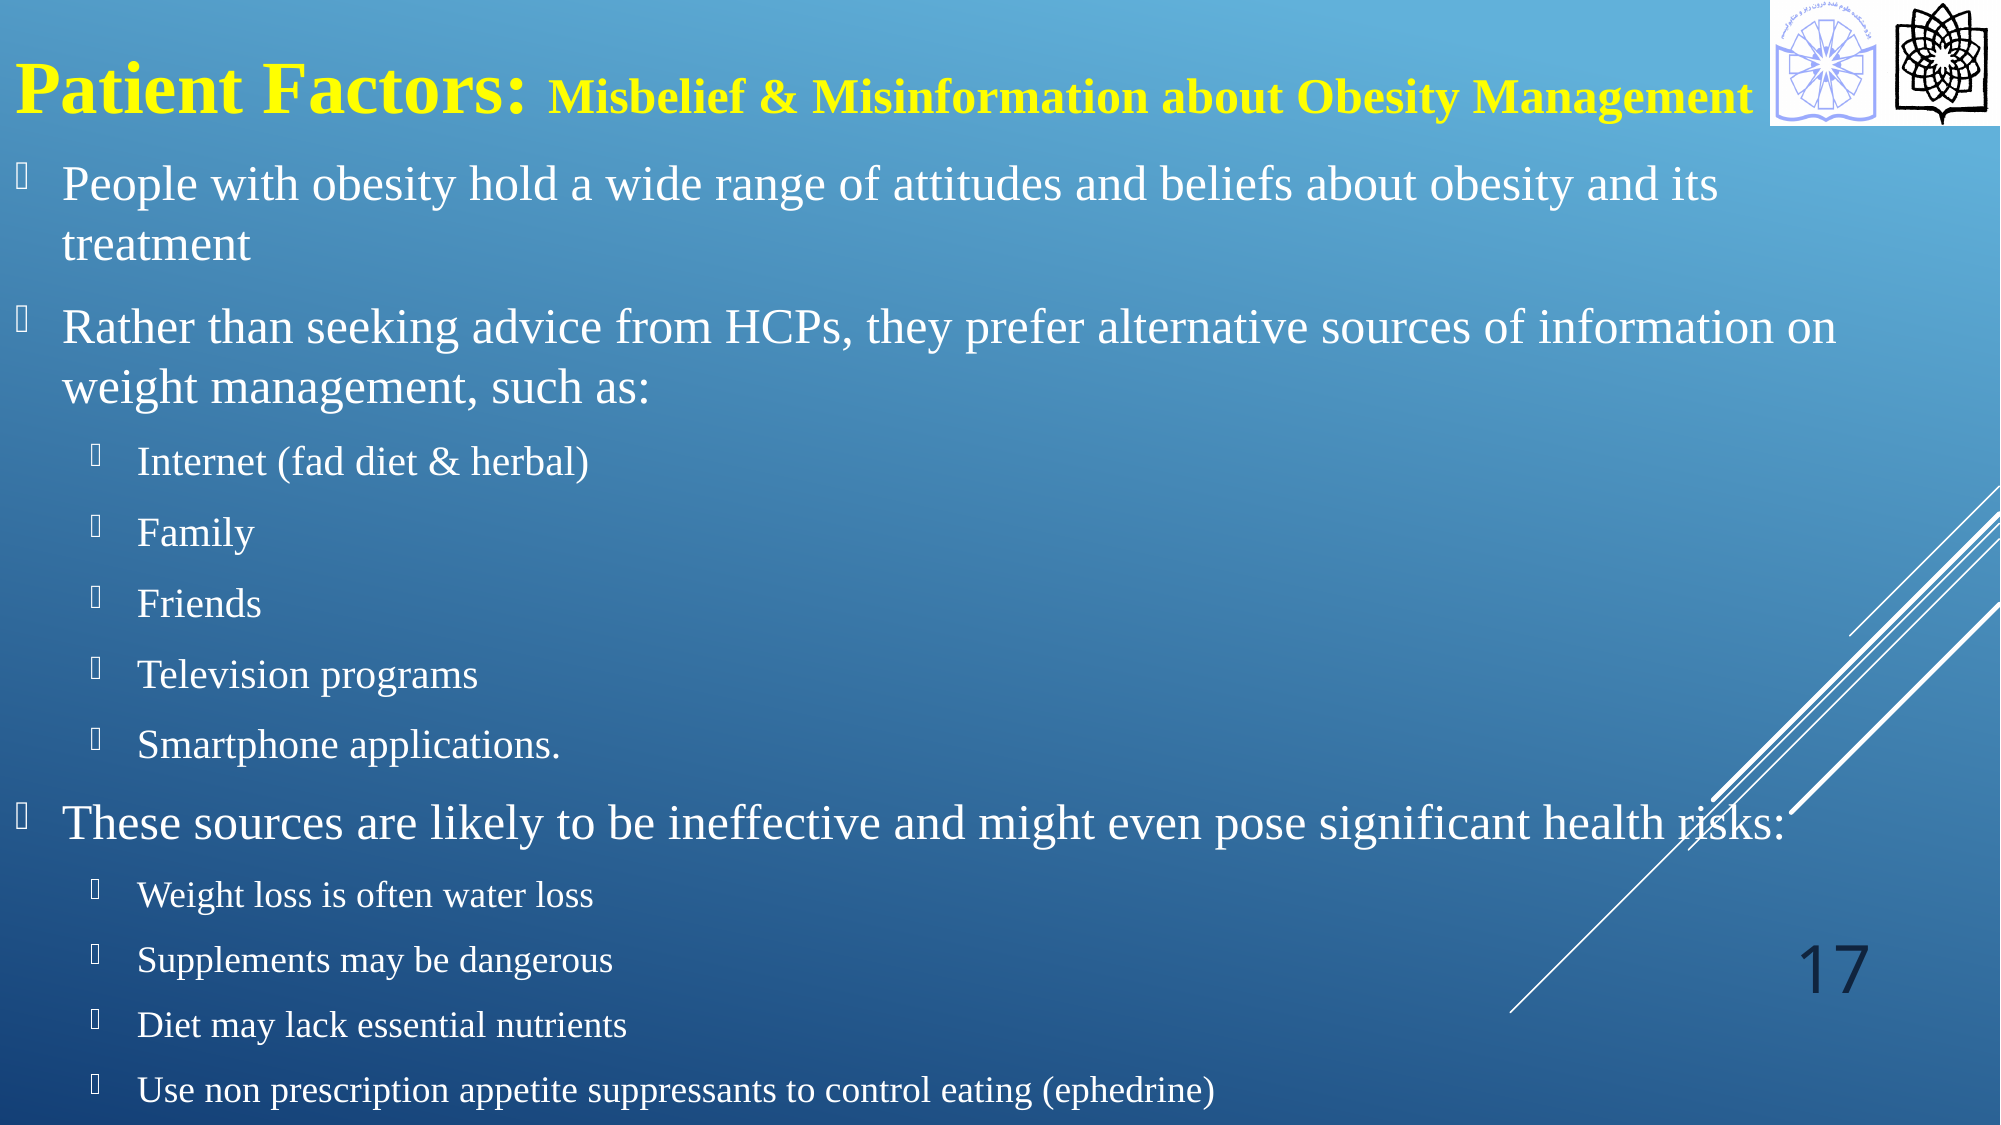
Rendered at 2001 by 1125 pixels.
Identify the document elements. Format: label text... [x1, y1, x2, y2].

slide_number 17 [1700, 915, 1888, 1025]
list People with obesity hold a wide range of attitudes and beliefs about obesity and its treatment Rather than seeking advice from HCPs, they prefer alternative sources of information on weight management, such as: Internet (fad diet & herbal) Family Friends Television programs Smartphone applications. These sources are likely to be ineffective and might even pose significant health risks: Weight loss is often water loss Supplements may be dangerous Diet may lack essential nutrients Use non prescription appetite suppressants to control eating (ephedrine) [0, 168, 1937, 1125]
picture [1770, 0, 2000, 126]
title Patient Factors: Misbelief & Misinformation about Obesity Management [0, 0, 1979, 168]
